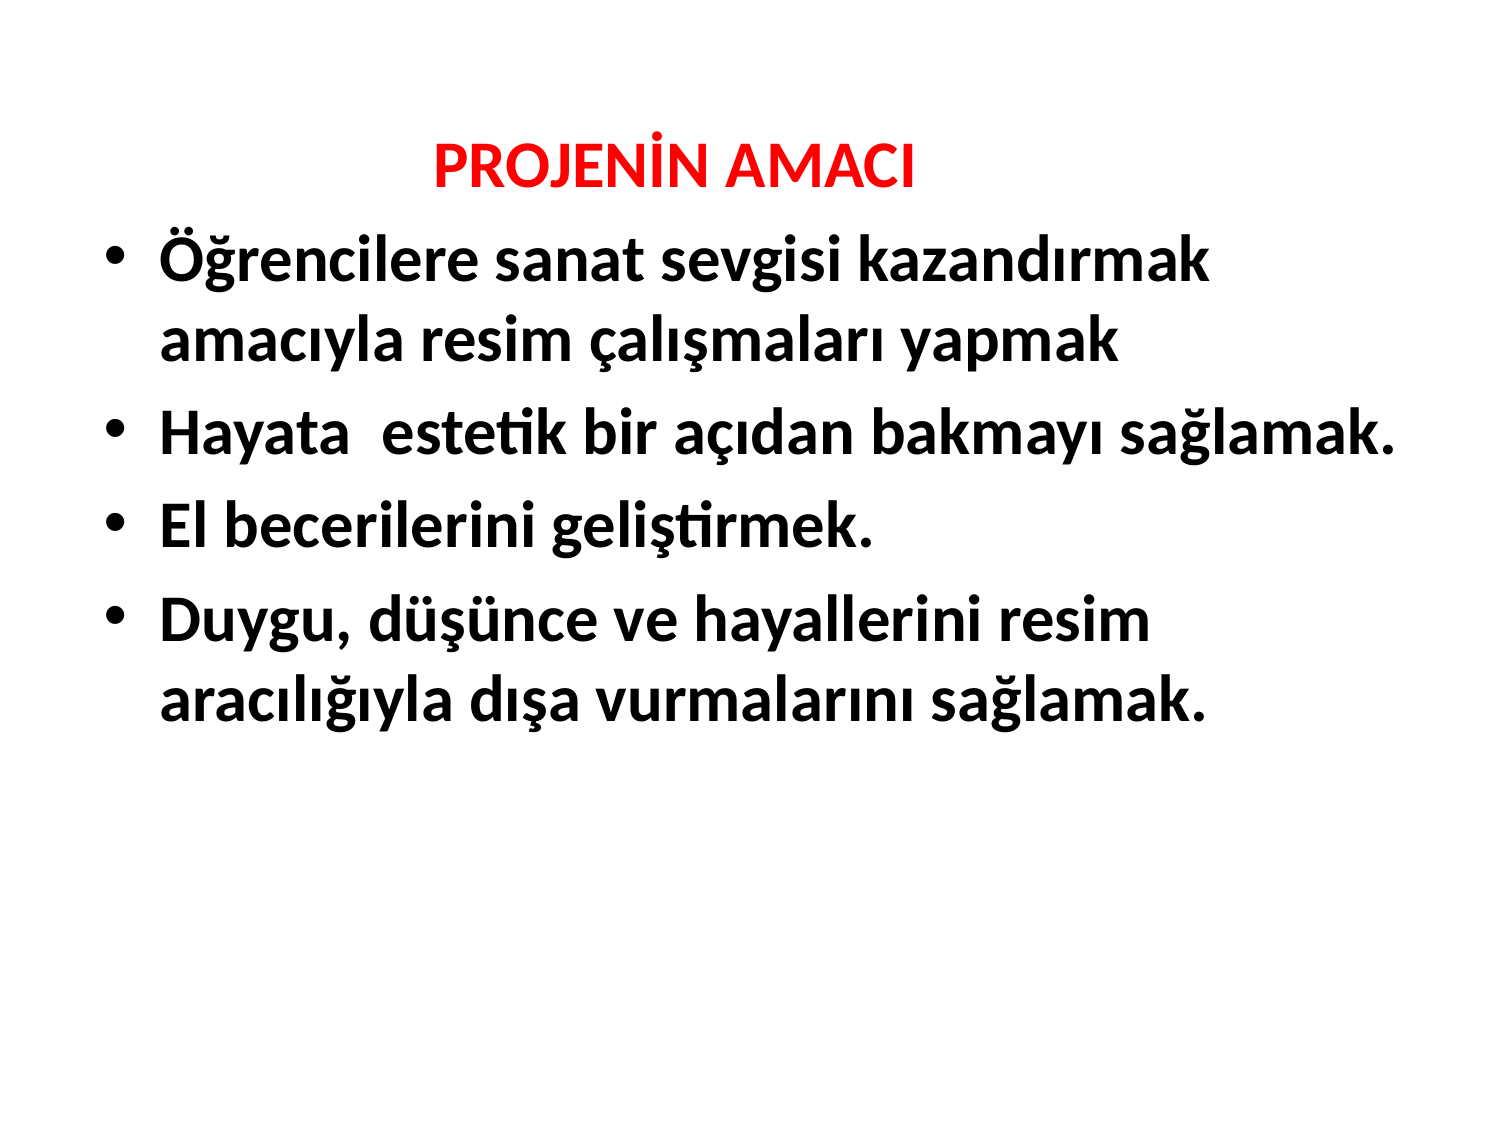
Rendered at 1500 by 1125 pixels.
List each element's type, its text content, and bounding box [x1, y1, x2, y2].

list PROJENİN AMACI Öğrencilere sanat sevgisi kazandırmak amacıyla resim çalışmaları yapmak Hayata estetik bir açıdan bakmayı sağlamak. El becerilerini geliştirmek. Duygu, düşünce ve hayallerini resim aracılığıyla dışa vurmalarını sağlamak. [88, 113, 1439, 857]
